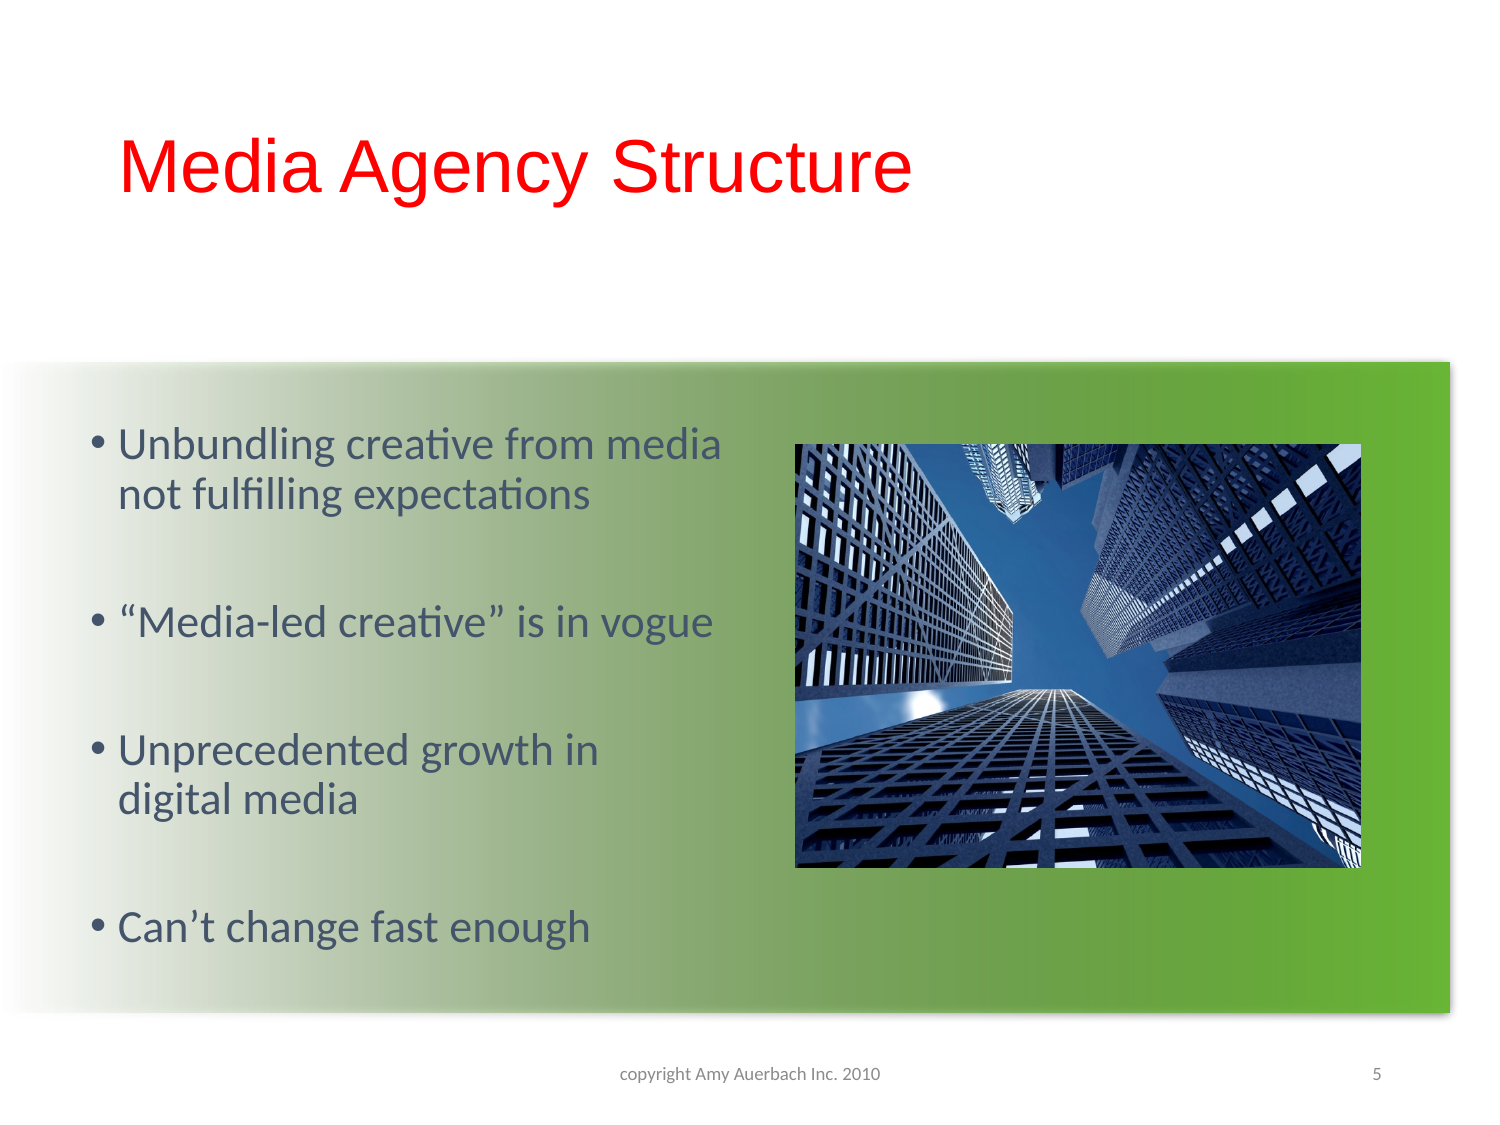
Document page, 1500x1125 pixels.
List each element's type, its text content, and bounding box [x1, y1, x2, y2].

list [795, 444, 1361, 868]
text_box [0, 362, 1450, 1013]
title Media Agency Structure [103, 59, 1397, 278]
footer copyright Amy Auerbach Inc. 2010 [496, 1042, 1004, 1103]
list Unbundling creative from media not fulfilling expectations “Media-led creative” is in vogue Unprecedented growth in digital media Can’t change fast enough [75, 412, 738, 1005]
slide_number 5 [1059, 1042, 1397, 1103]
